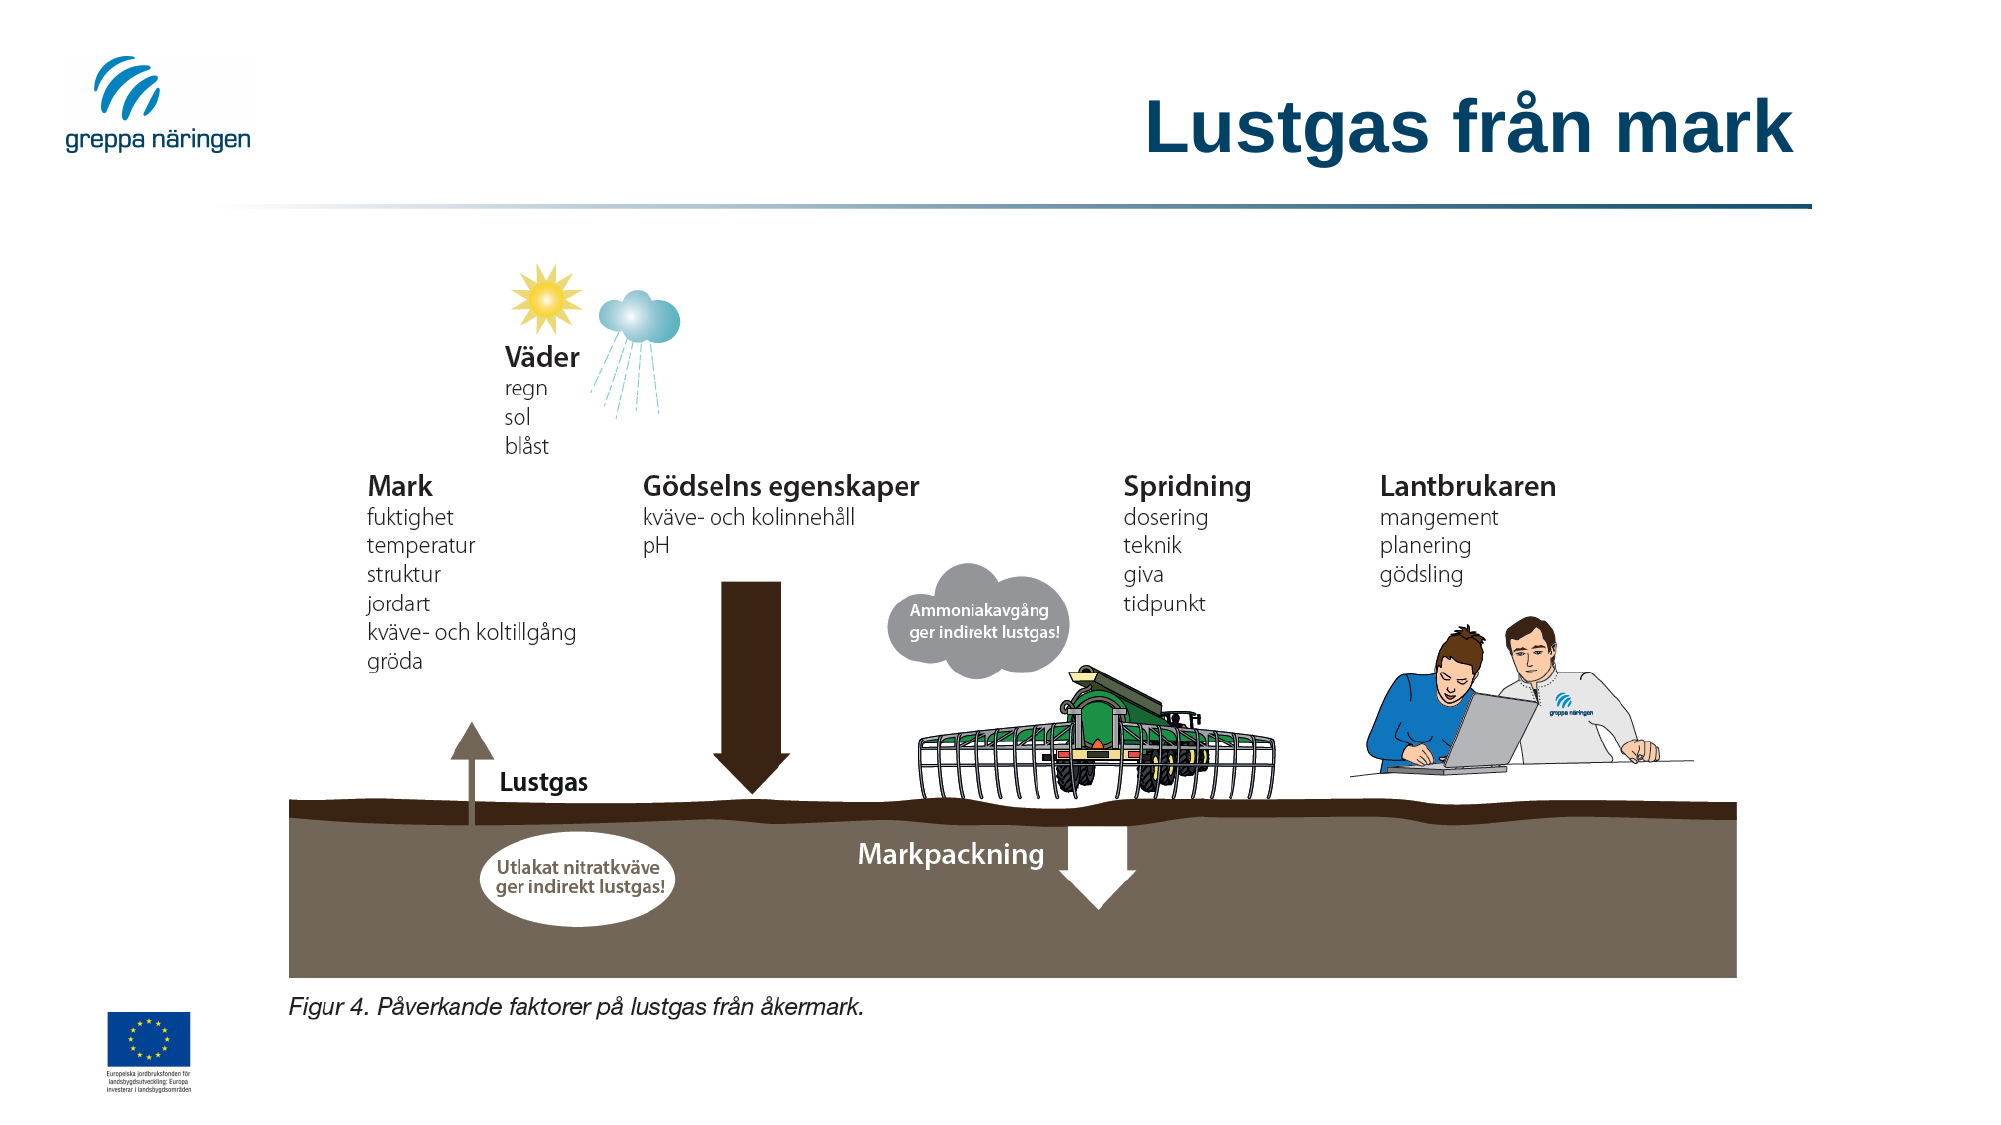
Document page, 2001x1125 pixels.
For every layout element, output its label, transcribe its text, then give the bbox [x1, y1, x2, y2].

picture [208, 204, 1812, 212]
picture [107, 1012, 191, 1093]
picture [66, 56, 249, 153]
picture [259, 255, 1750, 1020]
title Lustgas från mark [249, 50, 1810, 207]
